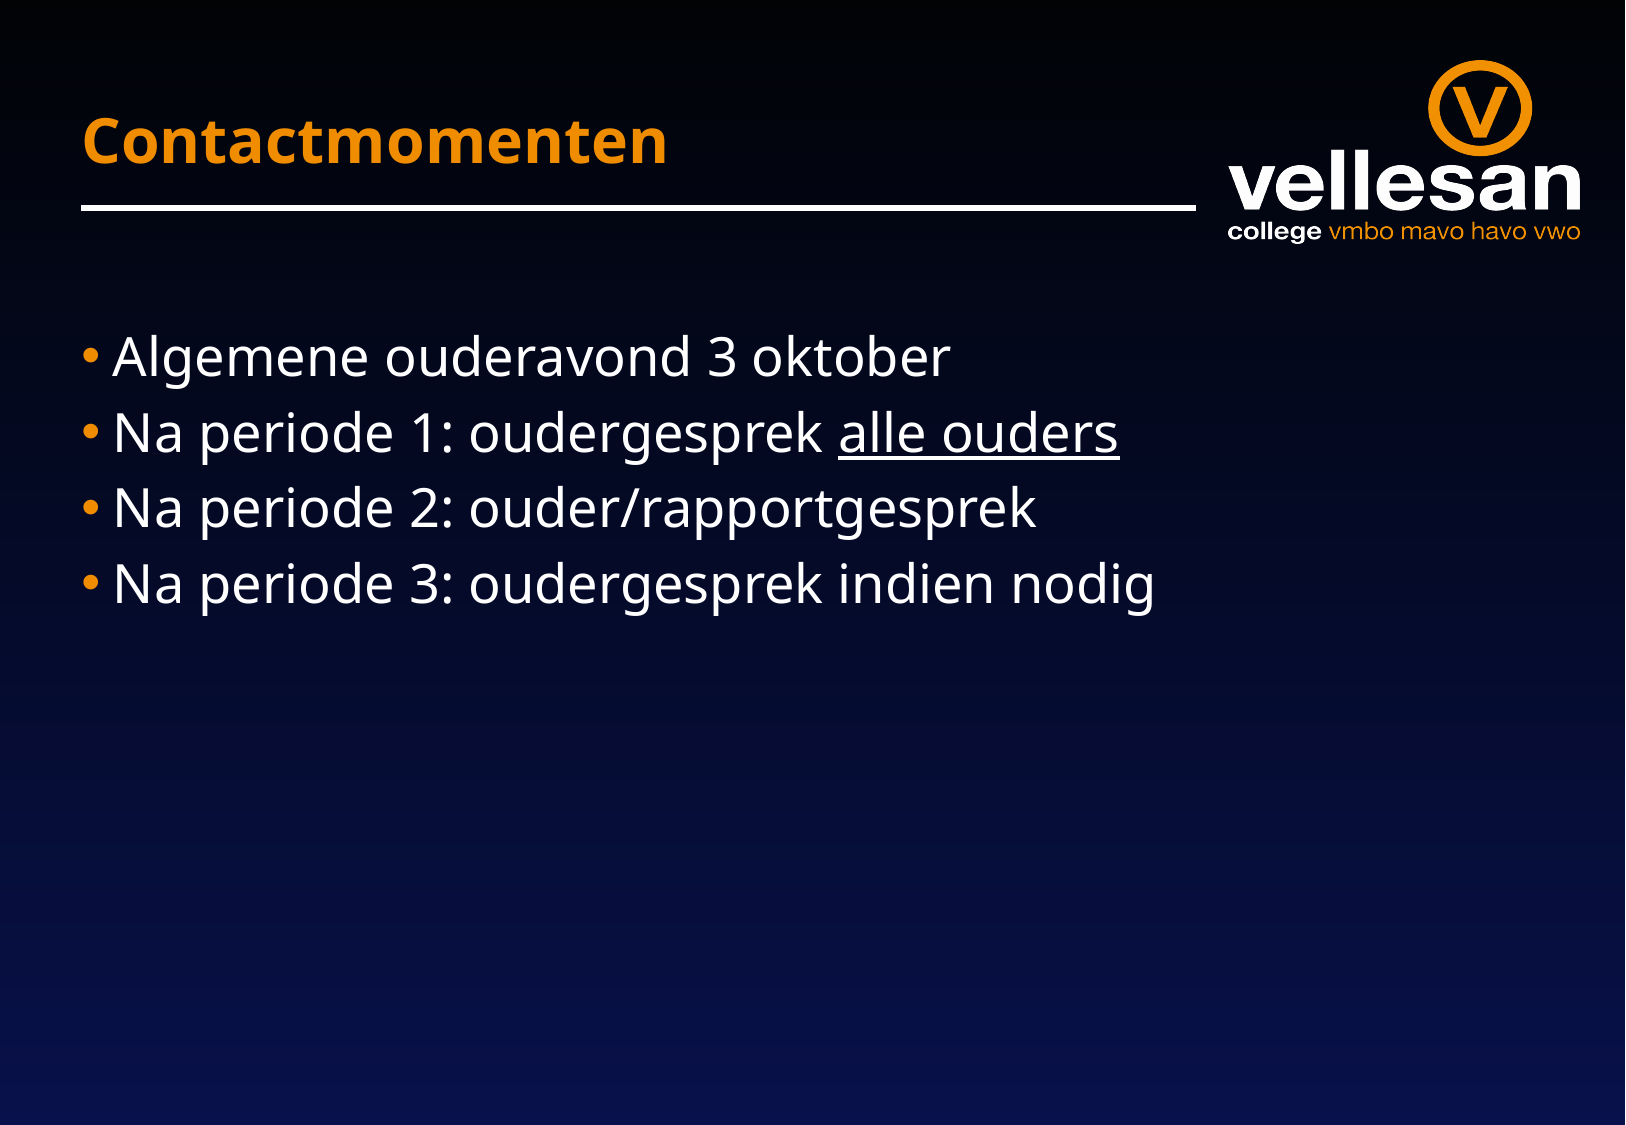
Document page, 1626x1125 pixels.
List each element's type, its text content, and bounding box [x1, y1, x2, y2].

picture [1228, 60, 1580, 244]
list Algemene ouderavond 3 oktober Na periode 1: oudergesprek alle ouders Na periode 2: ouder/rapportgesprek Na periode 3: oudergesprek indien nodig [81, 314, 1580, 1036]
title Contactmomenten [81, 80, 1197, 197]
